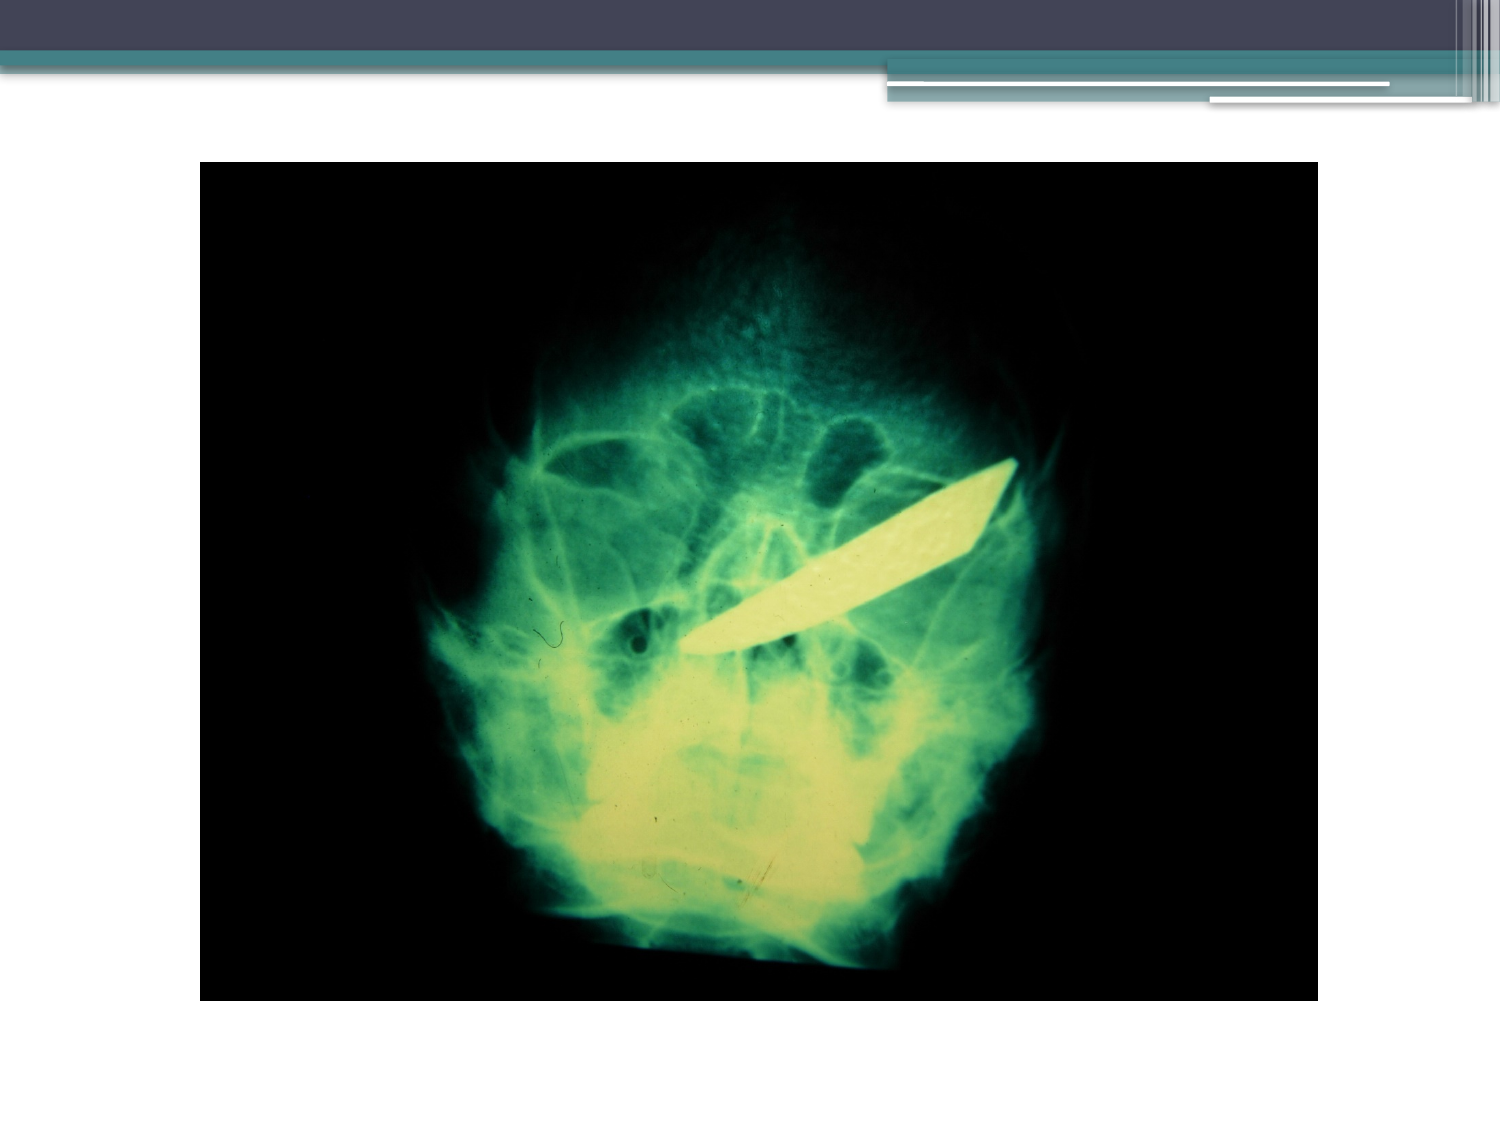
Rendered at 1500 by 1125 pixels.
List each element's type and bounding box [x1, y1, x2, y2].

picture [199, 162, 1318, 1001]
